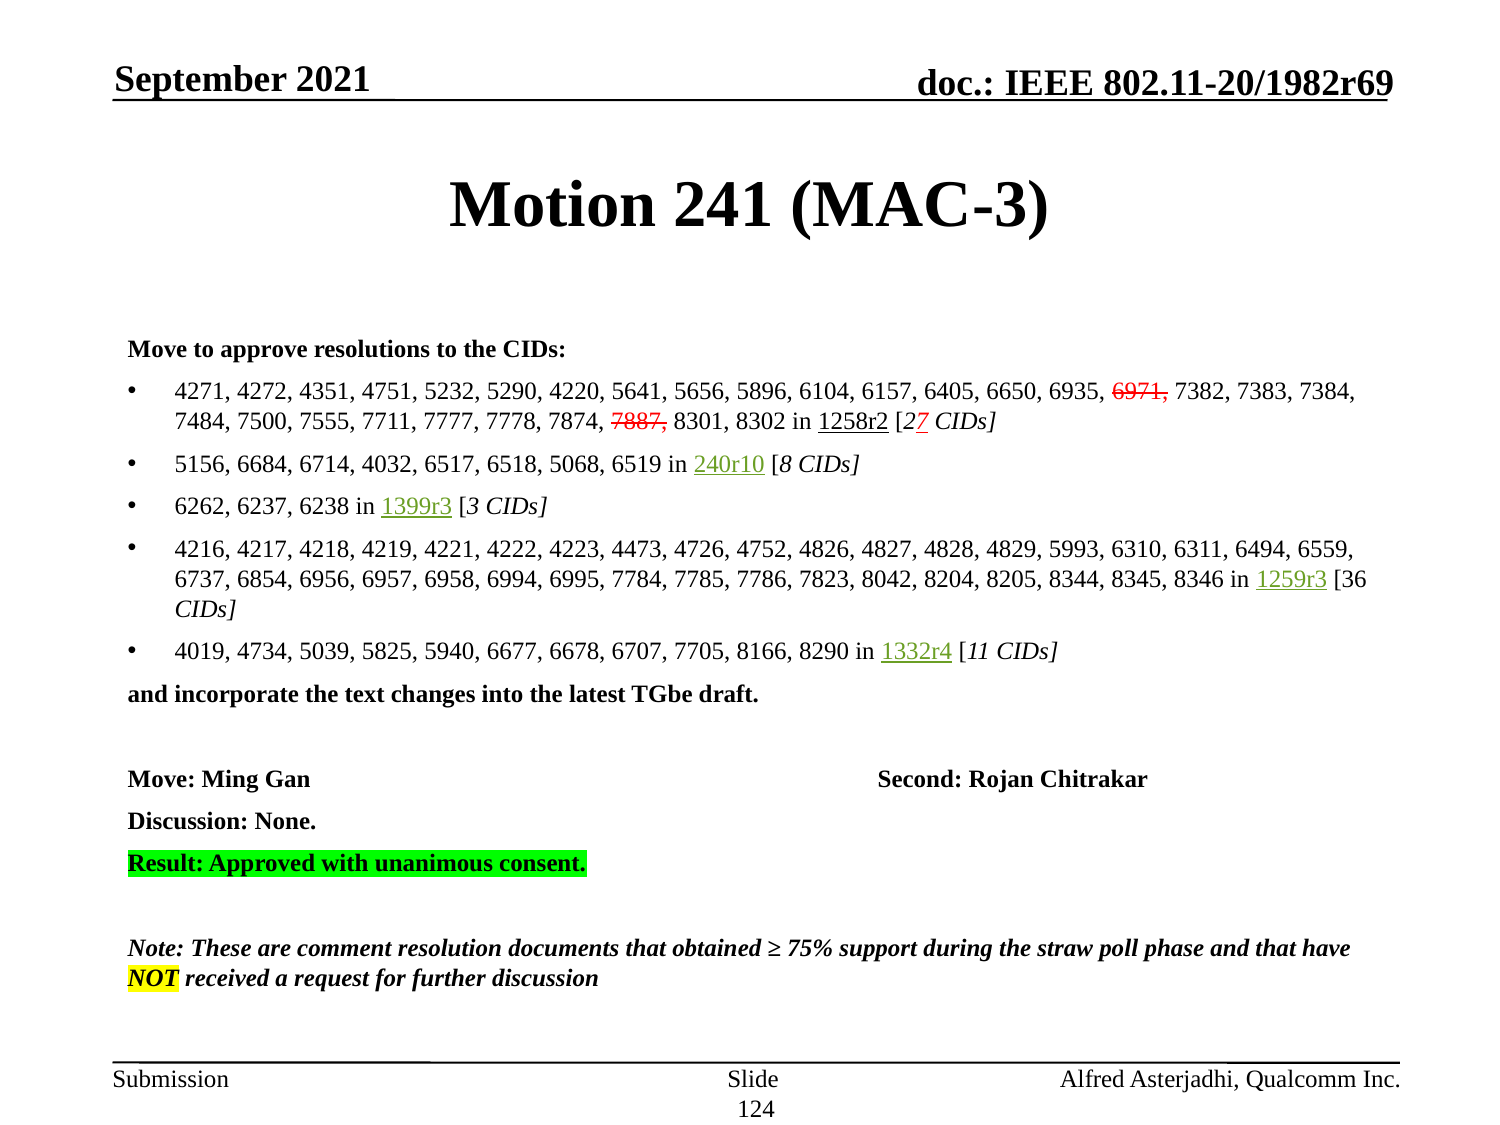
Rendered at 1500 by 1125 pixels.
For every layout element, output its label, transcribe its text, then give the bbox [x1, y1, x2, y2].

title Motion 241 (MAC-3) [112, 112, 1388, 288]
list Move to approve resolutions to the CIDs: 4271, 4272, 4351, 4751, 5232, 5290, 4220, 5641, 5656, 5896, 6104, 6157, 6405, 6650, 6935, 6971, 7382, 7383, 7384, 7484, 7500, 7555, 7711, 7777, 7778, 7874, 7887, 8301, 8302 in 1258r2 [27 CIDs] 5156, 6684, 6714, 4032, 6517, 6518, 5068, 6519 in 240r10 [8 CIDs] 6262, 6237, 6238 in 1399r3 [3 CIDs] 4216, 4217, 4218, 4219, 4221, 4222, 4223, 4473, 4726, 4752, 4826, 4827, 4828, 4829, 5993, 6310, 6311, 6494, 6559, 6737, 6854, 6956, 6957, 6958, 6994, 6995, 7784, 7785, 7786, 7823, 8042, 8204, 8205, 8344, 8345, 8346 in 1259r3 [36 CIDs] 4019, 4734, 5039, 5825, 5940, 6677, 6678, 6707, 7705, 8166, 8290 in 1332r4 [11 CIDs] and incorporate the text changes into the latest TGbe draft. Move: Ming Gan Second: Rojan Chitrakar Discussion: None. Result: Approved with unanimous consent. Note: These are comment resolution documents that obtained ≥ 75% support during the straw poll phase and that have NOT received a request for further discussion [112, 324, 1388, 1063]
footer Alfred Asterjadhi, Qualcomm Inc. [878, 1061, 1402, 1093]
slide_number Slide 124 [712, 1061, 800, 1123]
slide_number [114, 54, 423, 100]
